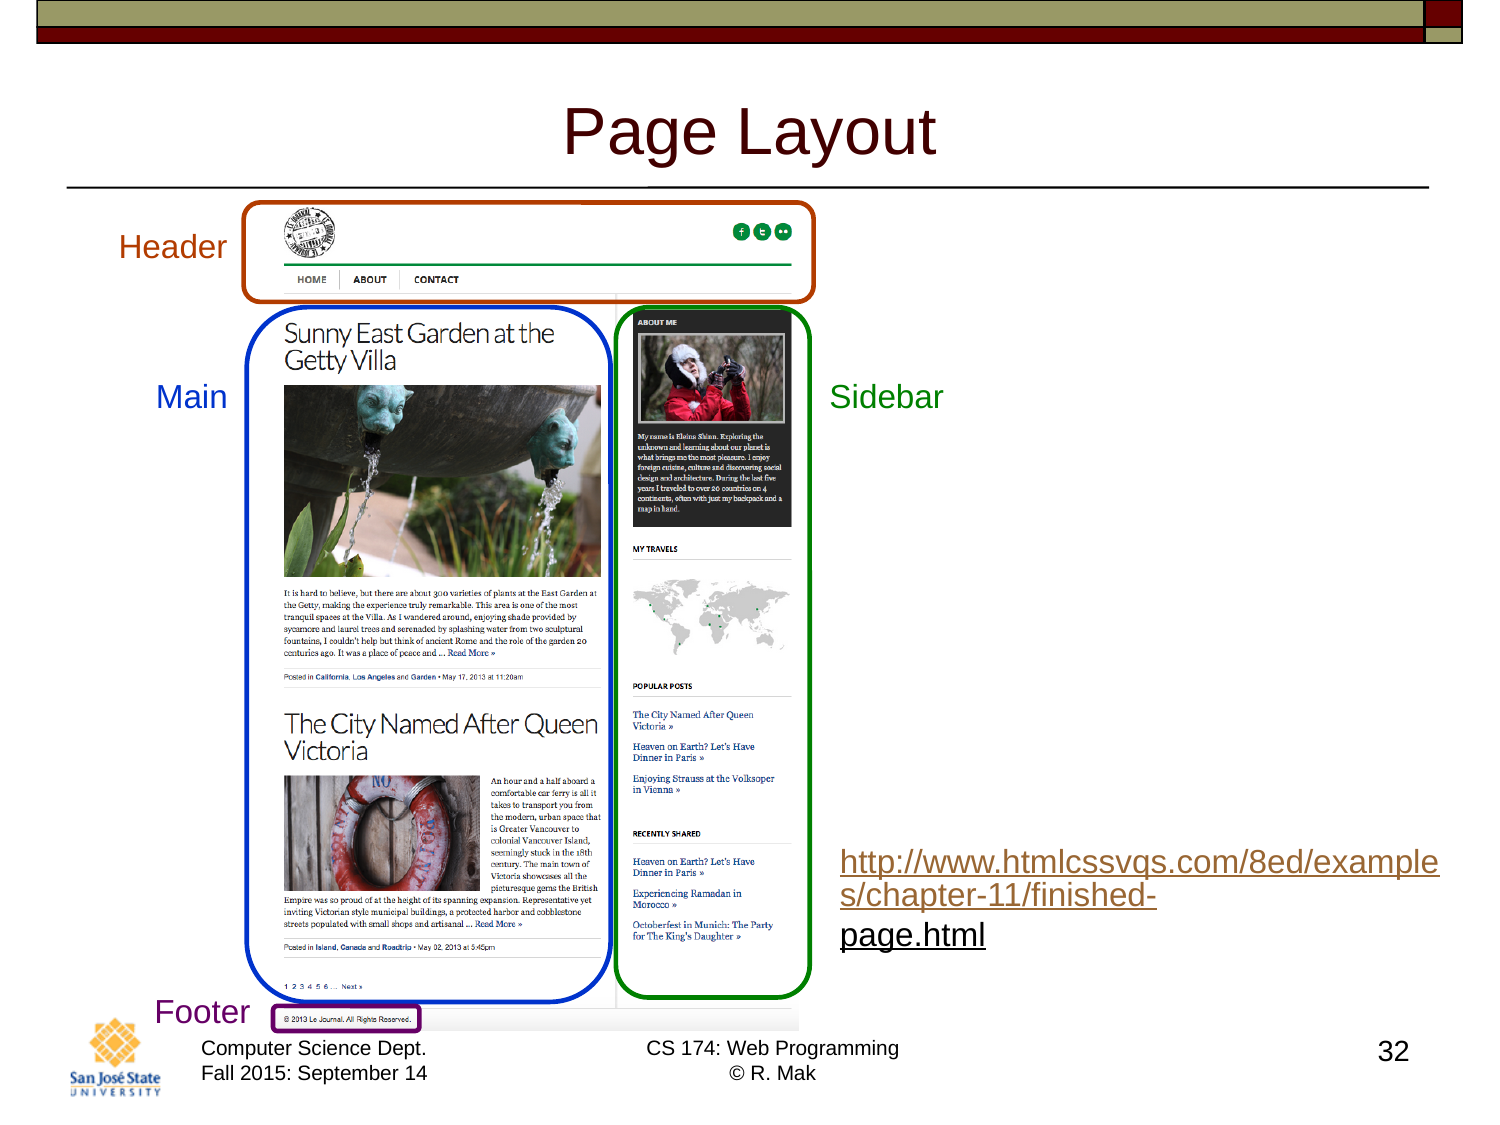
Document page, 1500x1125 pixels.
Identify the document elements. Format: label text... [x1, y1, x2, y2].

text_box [102, 202, 814, 303]
slide_number 32 [1112, 1025, 1425, 1100]
text_box http://www.htmlcssvqs.com/8ed/examples/chapter-11/finished-page.html [964, 832, 1455, 927]
picture [273, 303, 799, 1031]
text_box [138, 982, 420, 1039]
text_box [615, 306, 961, 998]
title Page Layout [75, 67, 1425, 175]
picture [60, 1012, 166, 1112]
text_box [140, 306, 611, 1003]
